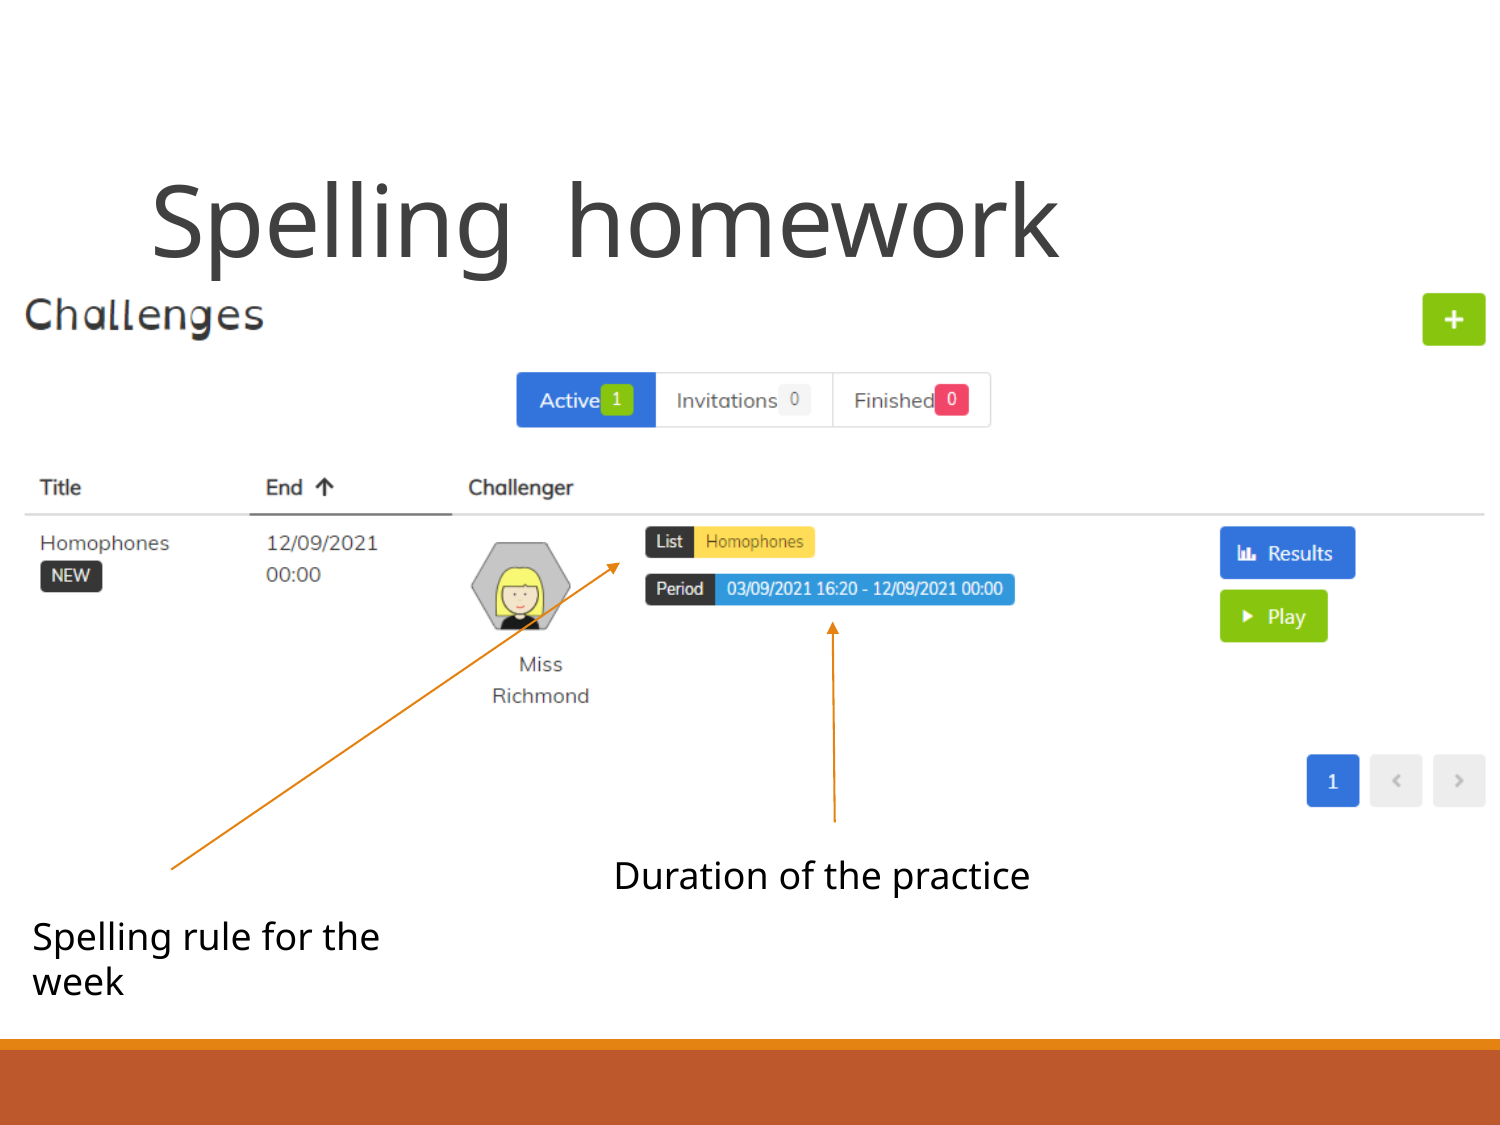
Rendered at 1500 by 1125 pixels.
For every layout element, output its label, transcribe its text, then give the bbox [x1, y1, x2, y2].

text_box Duration of the practice [598, 844, 1071, 905]
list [17, 284, 1499, 823]
title Spelling homework [135, 47, 1373, 281]
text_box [170, 561, 621, 871]
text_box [832, 620, 836, 823]
text_box Spelling rule for the week [17, 905, 491, 1010]
